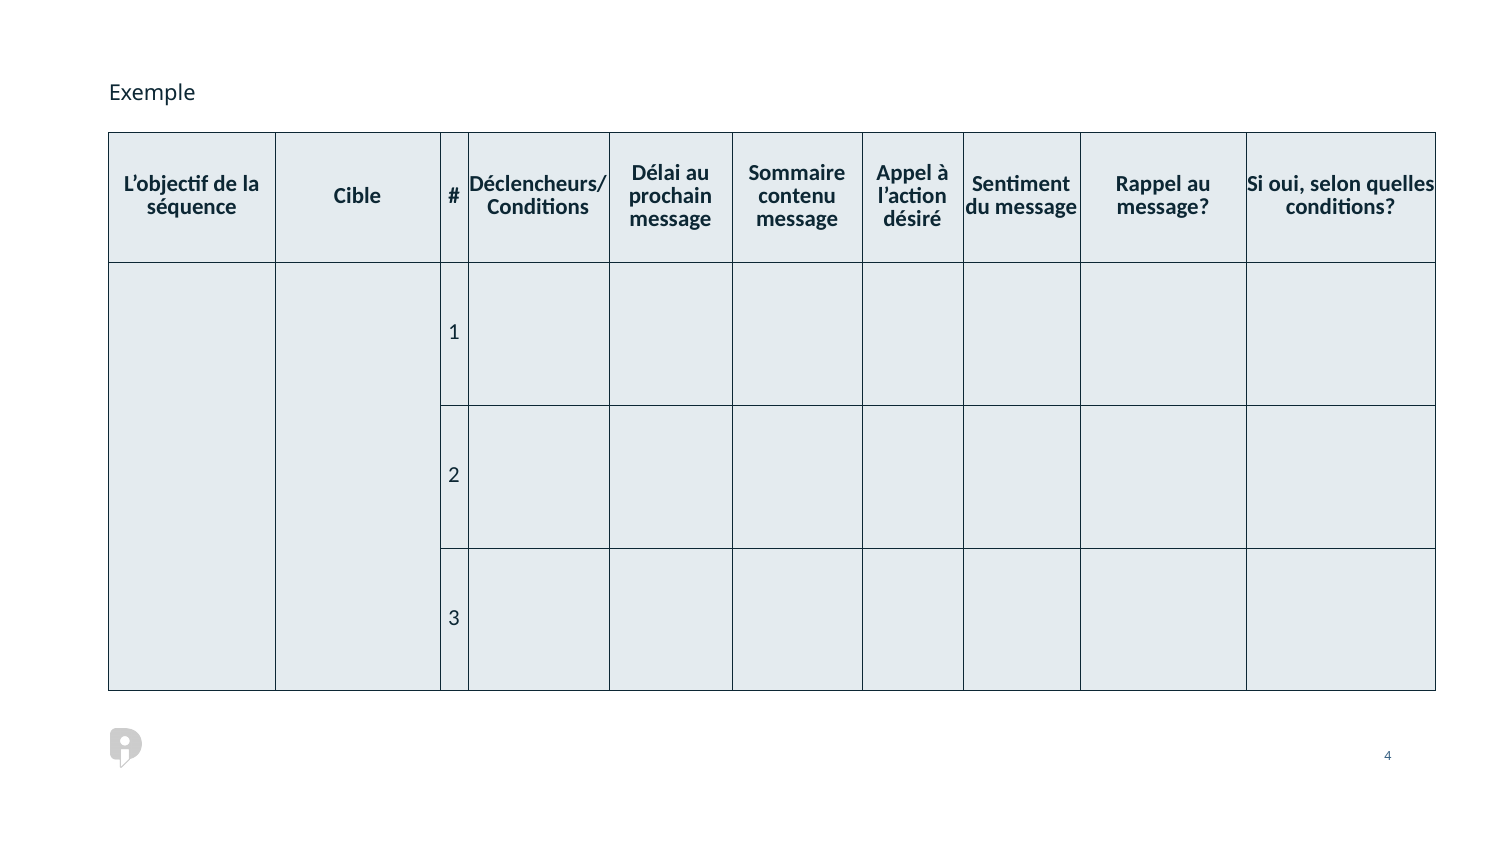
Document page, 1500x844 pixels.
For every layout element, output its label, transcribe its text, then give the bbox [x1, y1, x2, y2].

table_cell [733, 406, 862, 548]
list Exemple [108, 26, 677, 105]
table_cell 2 [441, 406, 468, 548]
table_cell [469, 406, 609, 548]
table_cell [276, 263, 440, 690]
table_header Sommaire contenu message [733, 133, 862, 262]
table_header Appel à l’action désiré [863, 133, 963, 262]
slide_number 4 [1334, 746, 1392, 767]
table_header Déclencheurs/ Conditions [469, 133, 609, 262]
table_cell [469, 549, 609, 690]
table_cell [1247, 406, 1435, 548]
table_cell [964, 406, 1080, 548]
table_cell [610, 406, 732, 548]
table_cell [610, 263, 732, 405]
table_header Si oui, selon quelles conditions? [1247, 133, 1435, 262]
table_header # [441, 133, 468, 262]
table_header Rappel au message? [1081, 133, 1246, 262]
table_cell [1247, 549, 1435, 690]
table_cell [964, 549, 1080, 690]
table_cell [733, 549, 862, 690]
table_cell [1081, 549, 1246, 690]
table_cell [1081, 263, 1246, 405]
table_cell 3 [441, 549, 468, 690]
table_cell [863, 549, 963, 690]
table_cell 1 [441, 263, 468, 405]
picture [110, 728, 142, 768]
table_header Cible [276, 133, 440, 262]
table_header Délai au prochain message [610, 133, 732, 262]
table_header Sentiment du message [964, 133, 1080, 262]
table_cell [863, 263, 963, 405]
table_cell [610, 549, 732, 690]
table_cell [1247, 263, 1435, 405]
table_header L’objectif de la séquence [109, 133, 275, 262]
table_cell [863, 406, 963, 548]
table_cell [109, 263, 275, 690]
table_cell [733, 263, 862, 405]
table_cell [964, 263, 1080, 405]
table_cell [1081, 406, 1246, 548]
table_cell [469, 263, 609, 405]
